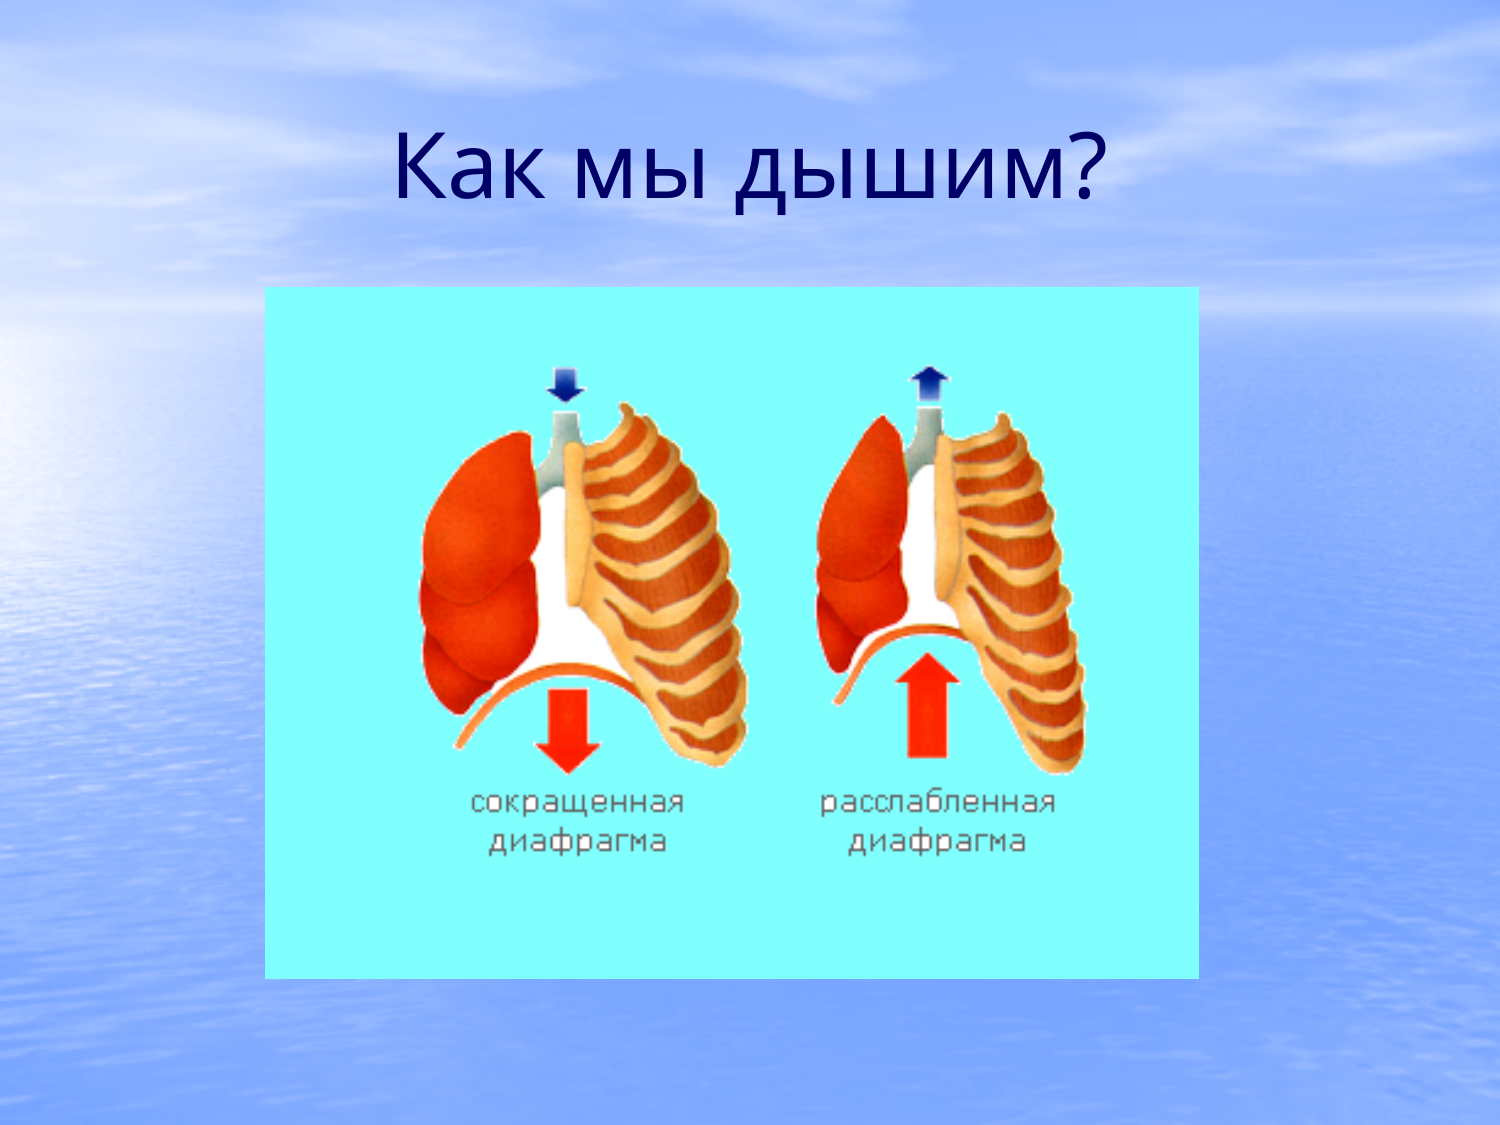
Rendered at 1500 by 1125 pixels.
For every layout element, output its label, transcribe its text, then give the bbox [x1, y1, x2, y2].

title Как мы дышим? [74, 47, 1426, 276]
picture [265, 287, 1200, 980]
